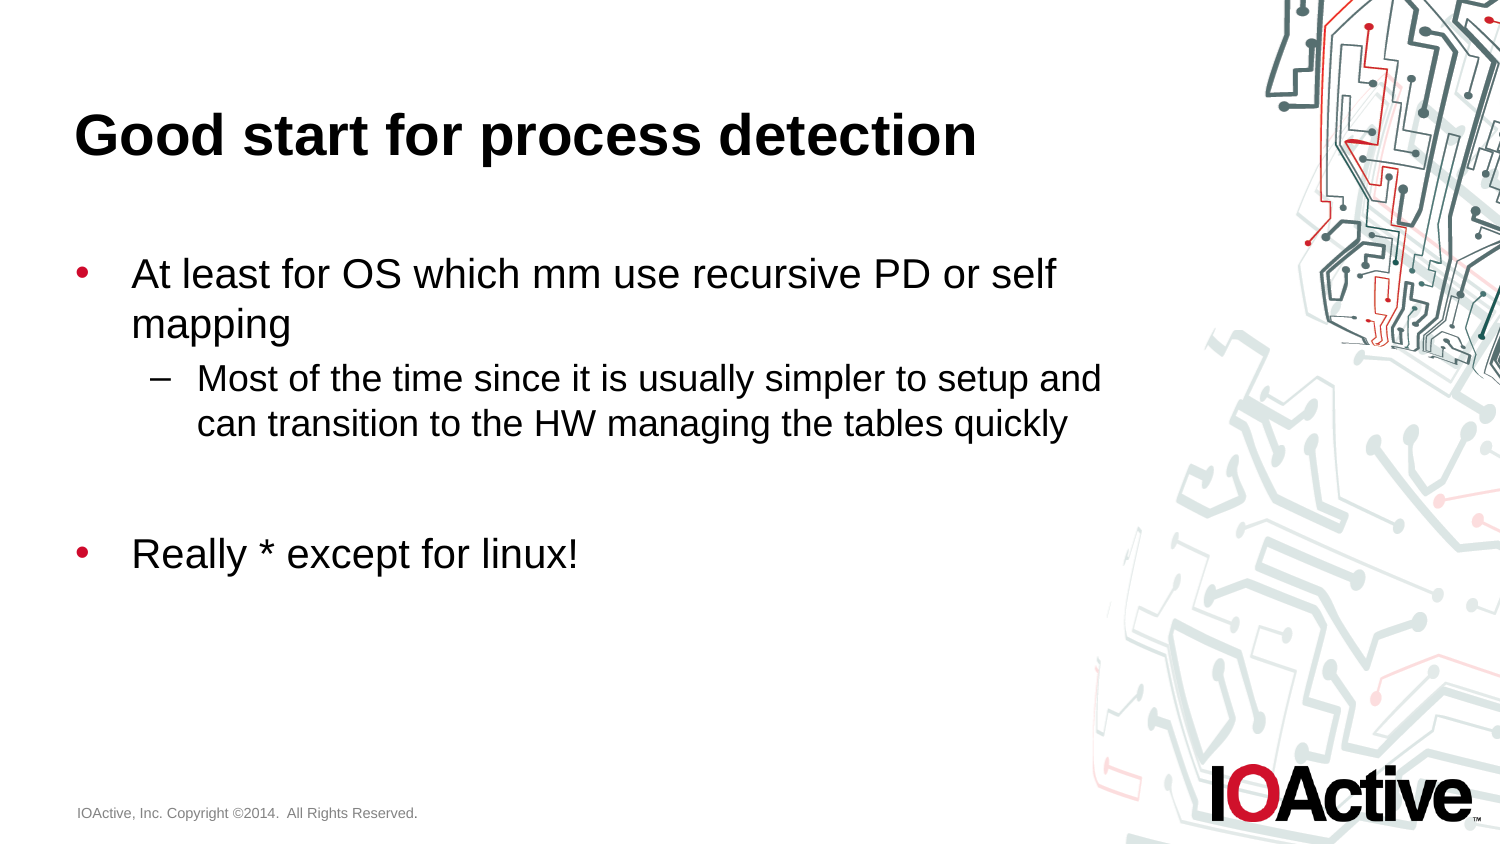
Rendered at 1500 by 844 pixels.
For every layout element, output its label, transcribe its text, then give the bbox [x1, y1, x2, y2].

title Good start for process detection [74, 96, 1213, 238]
list At least for OS which mm use recursive PD or self mapping Most of the time since it is usually simpler to setup and can transition to the HW managing the tables quickly Really * except for linux! [75, 246, 1155, 669]
picture [0, 0, 1500, 844]
